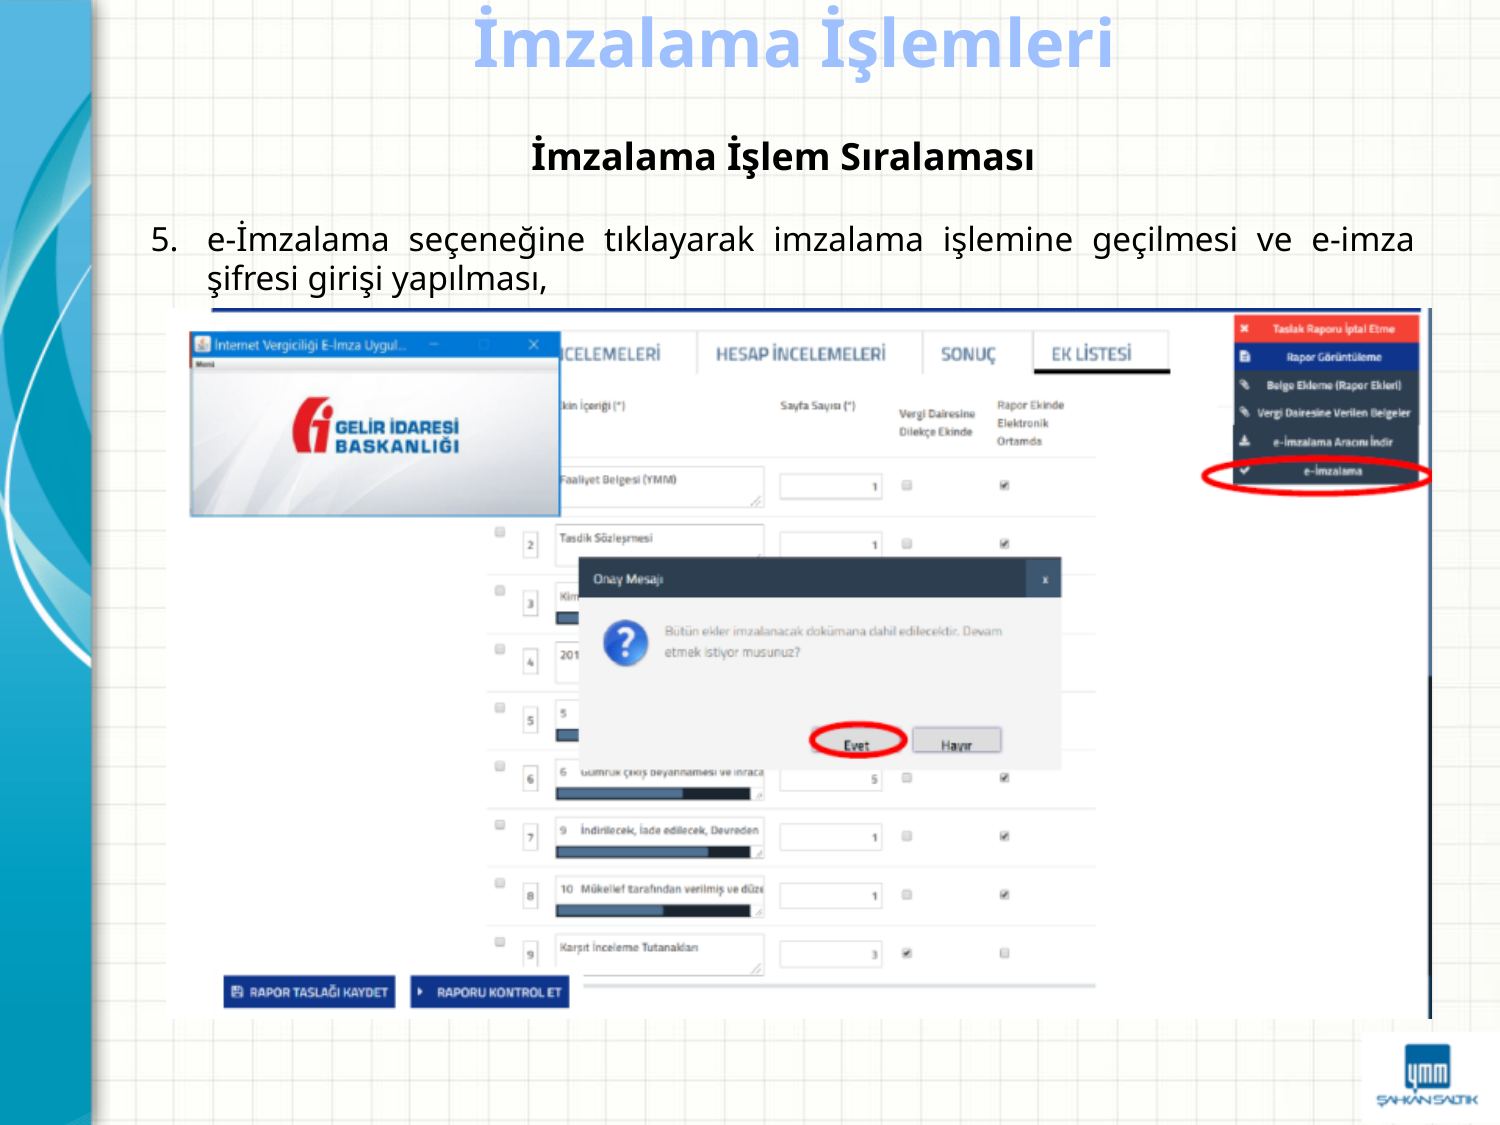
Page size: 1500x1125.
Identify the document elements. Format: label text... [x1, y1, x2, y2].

text_box İmzalama İşlem Sıralaması e-İmzalama seçeneğine tıklayarak imzalama işlemine geçilmesi ve e-imza şifresi girişi yapılması, [135, 125, 1432, 305]
picture [0, 0, 1500, 1125]
text_box İmzalama İşlemleri [88, 0, 1500, 83]
